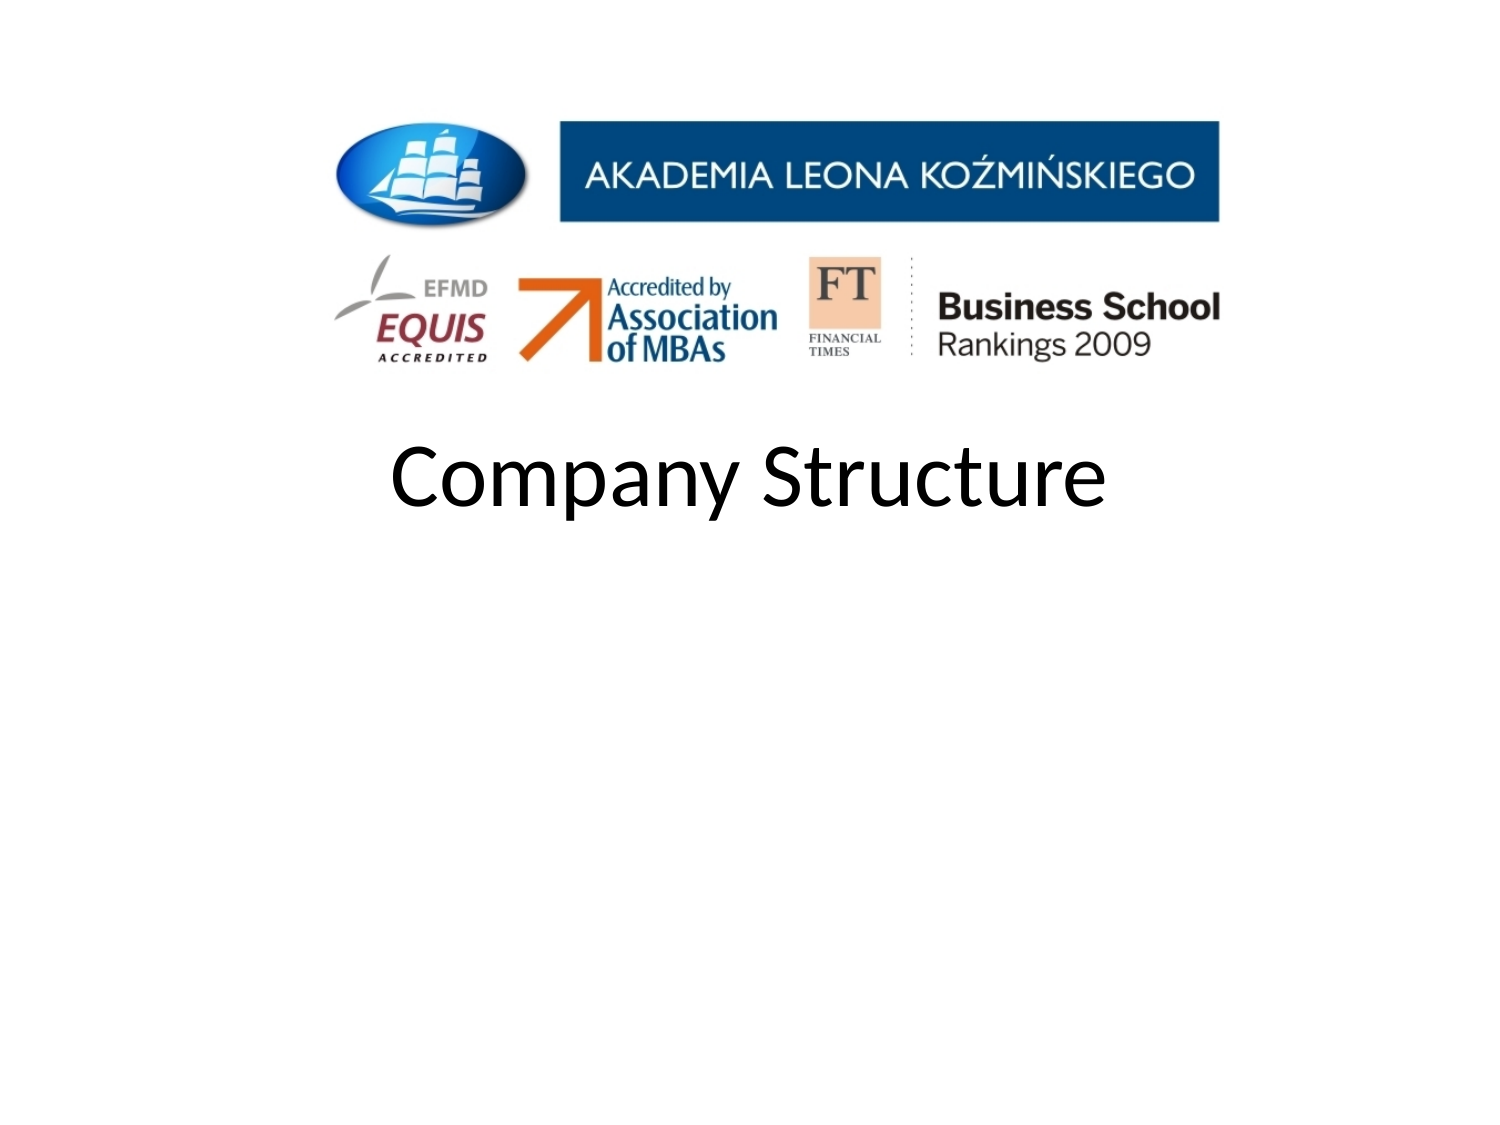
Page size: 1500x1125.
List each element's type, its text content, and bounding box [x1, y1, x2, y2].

picture [300, 89, 1246, 395]
title Company Structure [112, 349, 1388, 591]
